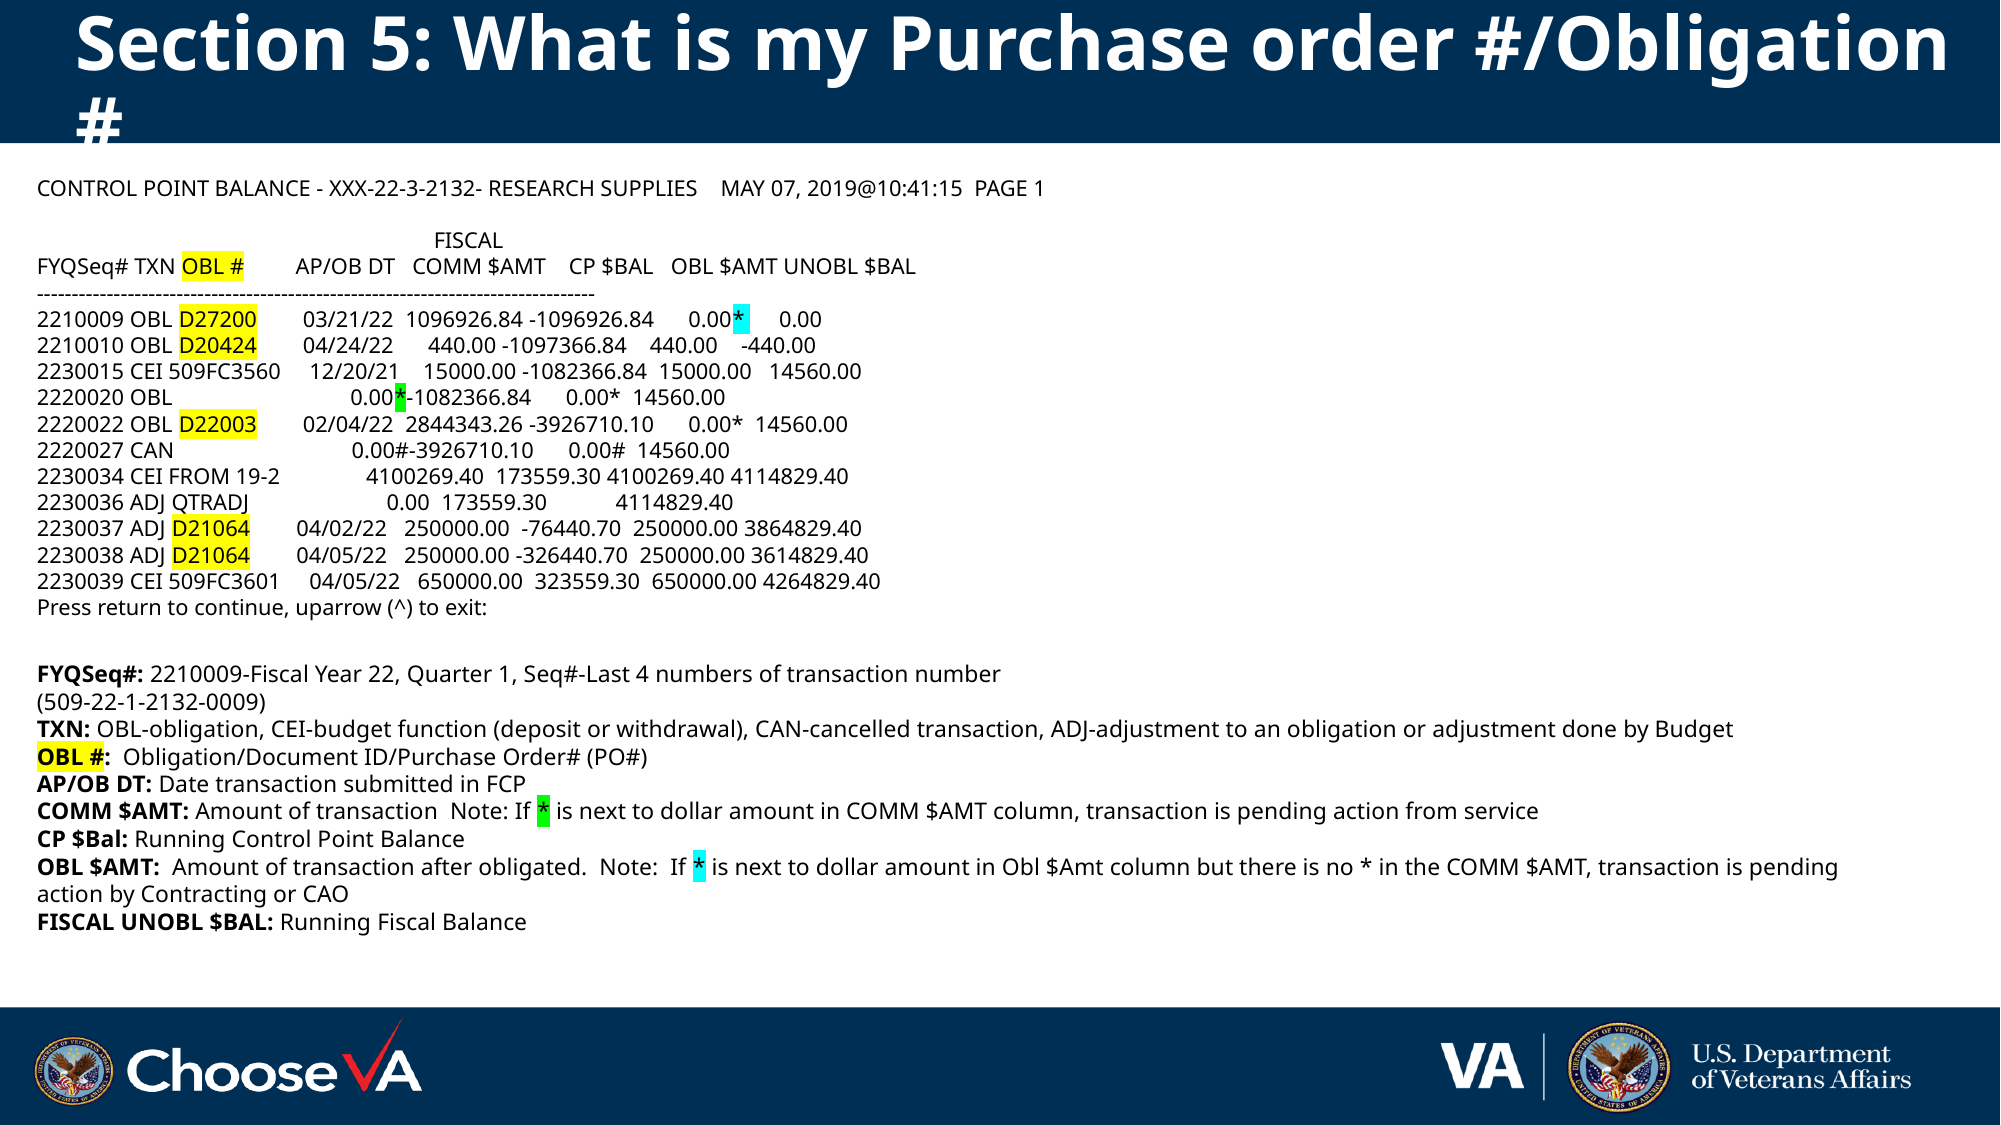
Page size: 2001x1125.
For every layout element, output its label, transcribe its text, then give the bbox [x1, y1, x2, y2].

title Section 5: What is my Purchase order #/Obligation # [60, 30, 1979, 143]
text_box [22, 145, 1927, 979]
picture [33, 1015, 422, 1106]
text_box CONTROL POINT BALANCE - XXX-22-3-2132- RESEARCH SUPPLIES MAY 07, 2019@10:41:15 PAGE 1 FISCAL FYQSeq# TXN OBL # AP/OB DT COMM $AMT CP $BAL OBL $AMT UNOBL $BAL -------------------------------------------------------------------------------- 2210009 OBL D27200 03/21/22 1096926.84 -1096926.84 0.00* 0.00 2210010 OBL D20424 04/24/22 440.00 -1097366.84 440.00 -440.00 2230015 CEI 509FC3560 12/20/21 15000.00 -1082366.84 15000.00 14560.00 2220020 OBL 0.00*-1082366.84 0.00* 14560.00 2220022 OBL D22003 02/04/22 2844343.26 -3926710.10 0.00* 14560.00 2220027 CAN 0.00#-3926710.10 0.00# 14560.00 2230034 CEI FROM 19-2 4100269.40 173559.30 4100269.40 4114829.40 2230036 ADJ QTRADJ 0.00 173559.30 4114829.40 2230037 ADJ D21064 04/02/22 250000.00 -76440.70 250000.00 3864829.40 2230038 ADJ D21064 04/05/22 250000.00 -326440.70 250000.00 3614829.40 2230039 CEI 509FC3601 04/05/22 650000.00 323559.30 650000.00 4264829.40 Press return to continue, uparrow (^) to exit: FYQSeq#: 2210009-Fiscal Year 22, Quarter 1, Seq#-Last 4 numbers of transaction number (509-22-1-2132-0009) TXN: OBL-obligation, CEI-budget function (deposit or withdrawal), CAN-cancelled transaction, ADJ-adjustment to an obligation or adjustment done by Budget OBL #: Obligation/Document ID/Purchase Order# (PO#) AP/OB DT: Date transaction submitted in FCP COMM $AMT: Amount of transaction Note: If * is next to dollar amount in COMM $AMT column, transaction is pending action from service CP $Bal: Running Control Point Balance OBL $AMT: Amount of transaction after obligated. Note: If * is next to dollar amount in Obl $Amt column but there is no * in the COMM $AMT, transaction is pending action by Contracting or CAO FISCAL UNOBL $BAL: Running Fiscal Balance [21, 166, 1908, 942]
picture [1434, 1014, 1917, 1120]
